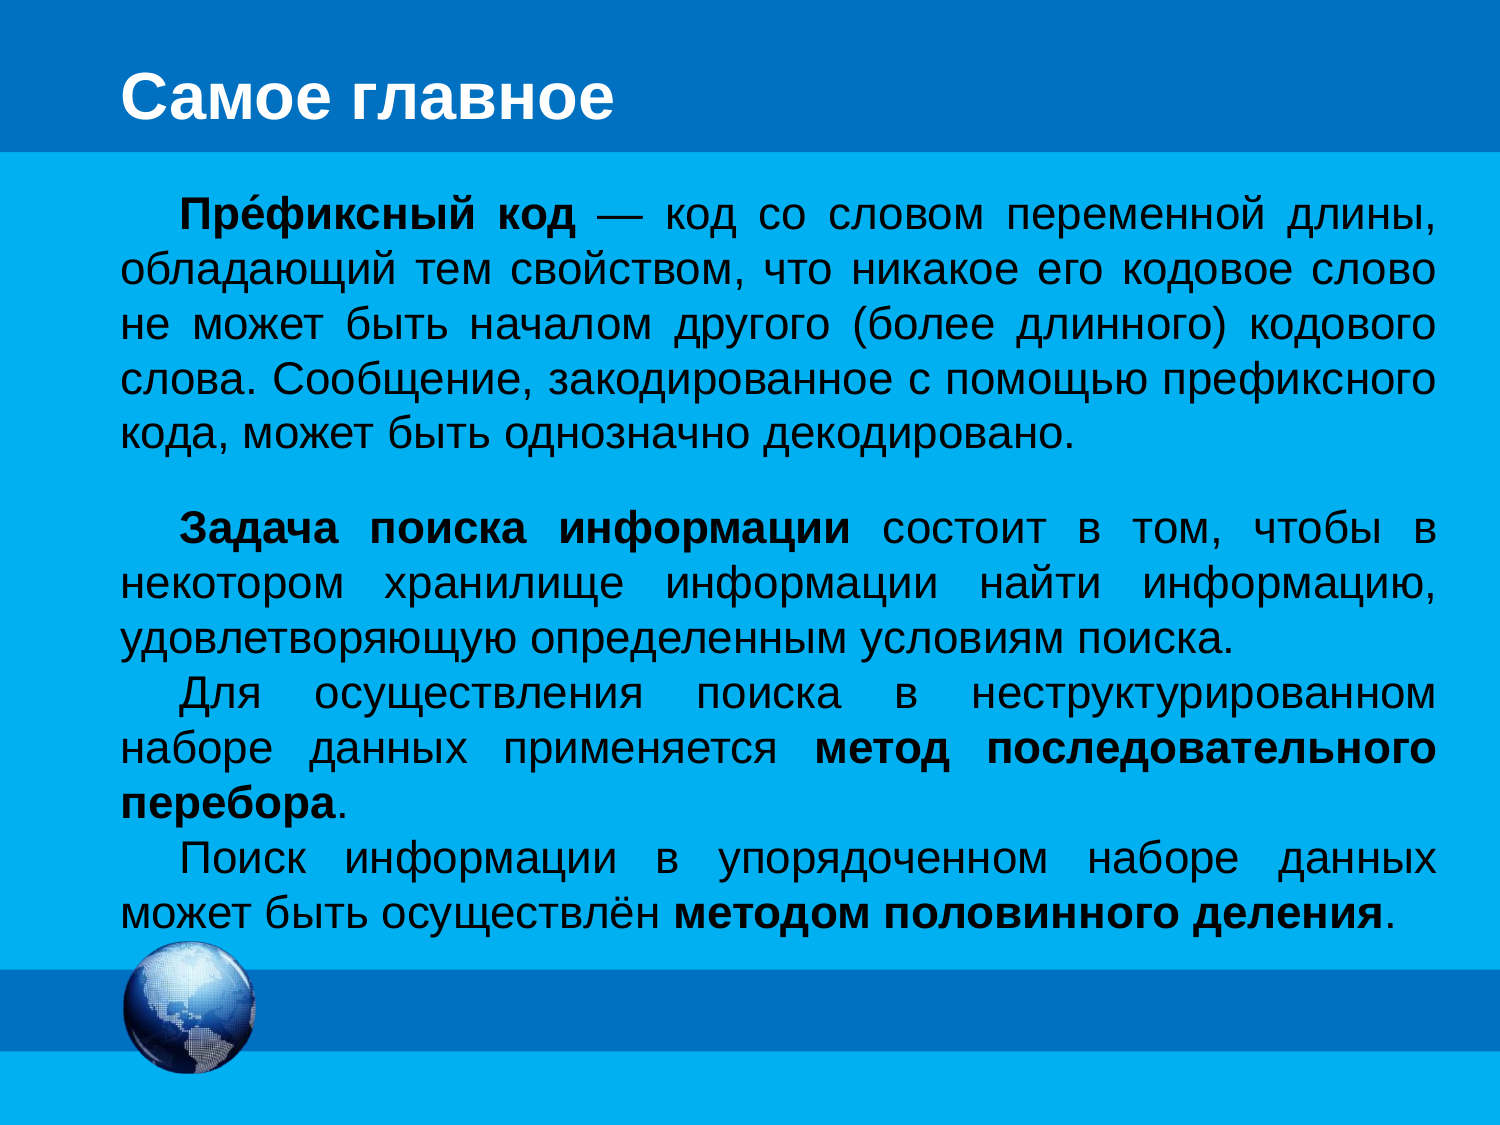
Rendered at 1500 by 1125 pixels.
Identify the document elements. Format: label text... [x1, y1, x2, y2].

title Самое главное [105, 45, 1458, 141]
picture [117, 985, 259, 1073]
list Пре́фиксный код — код со словом переменной длины, обладающий тем свойством, что никакое его кодовое слово не может быть началом другого (более длинного) кодового слова. Сообщение, закодированное с помощью префиксного кода, может быть однозначно декодировано. Задача поиска информации состоит в том, чтобы в некотором хранилище информации найти информацию, удовлетворяющую определенным условиям поиска. Для осуществления поиска в неструктурированном наборе данных применяется метод последовательного перебора. Поиск информации в упорядоченном наборе данных может быть осуществлён методом половинного деления. [105, 175, 1454, 985]
